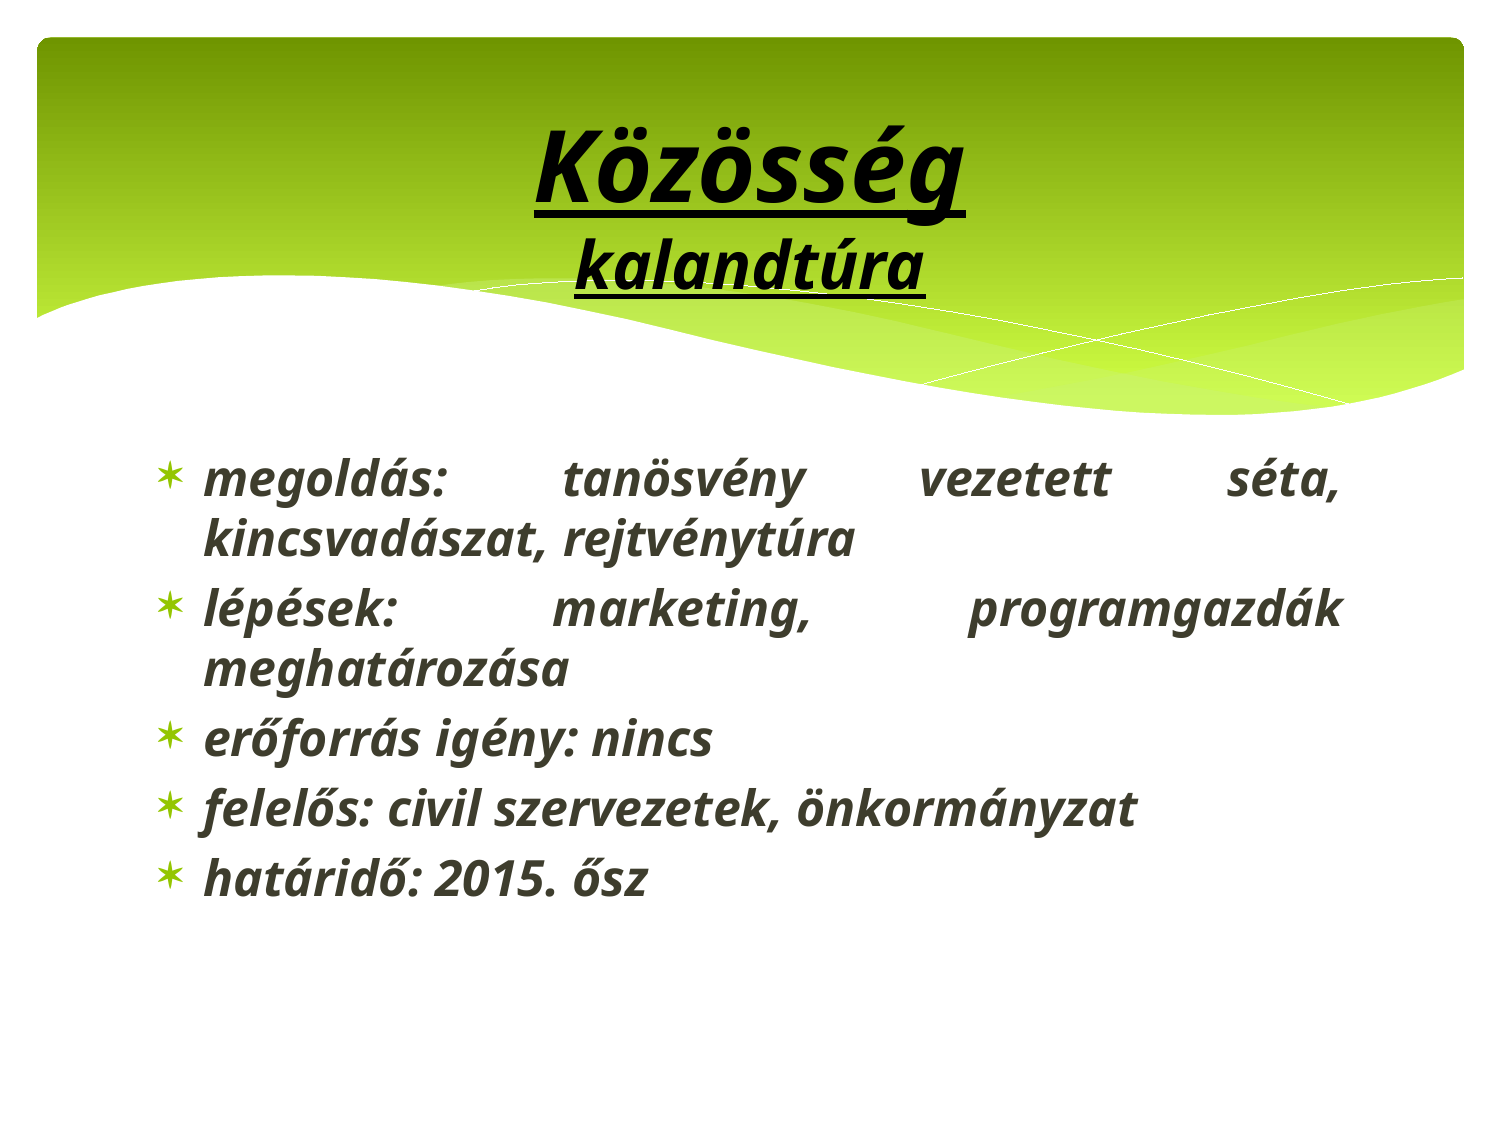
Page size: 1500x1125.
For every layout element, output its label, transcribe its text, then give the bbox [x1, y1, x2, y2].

list megoldás: tanösvény vezetett séta, kincsvadászat, rejtvénytúra lépések: marketing, programgazdák meghatározása erőforrás igény: nincs felelős: civil szervezetek, önkormányzat határidő: 2015. ősz [143, 438, 1359, 1005]
title Közösség kalandtúra [75, 55, 1425, 350]
